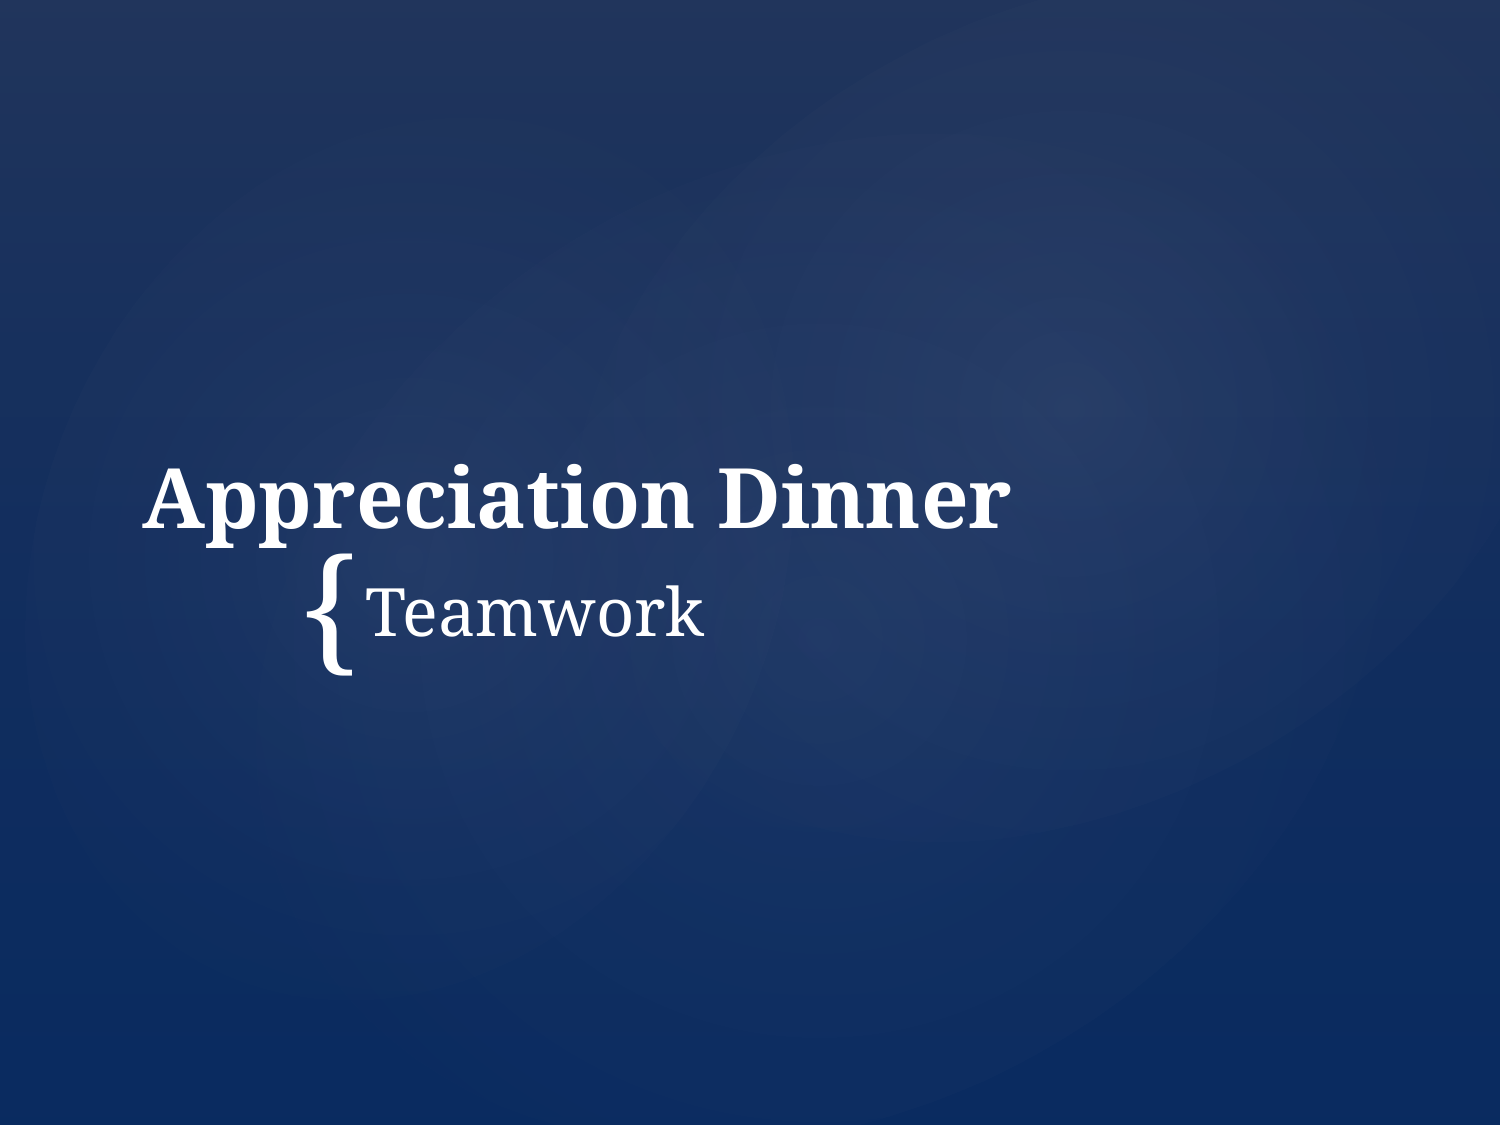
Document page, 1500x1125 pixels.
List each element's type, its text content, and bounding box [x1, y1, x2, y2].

title Appreciation Dinner [127, 200, 1365, 554]
subtitle Teamwork [350, 553, 1363, 667]
